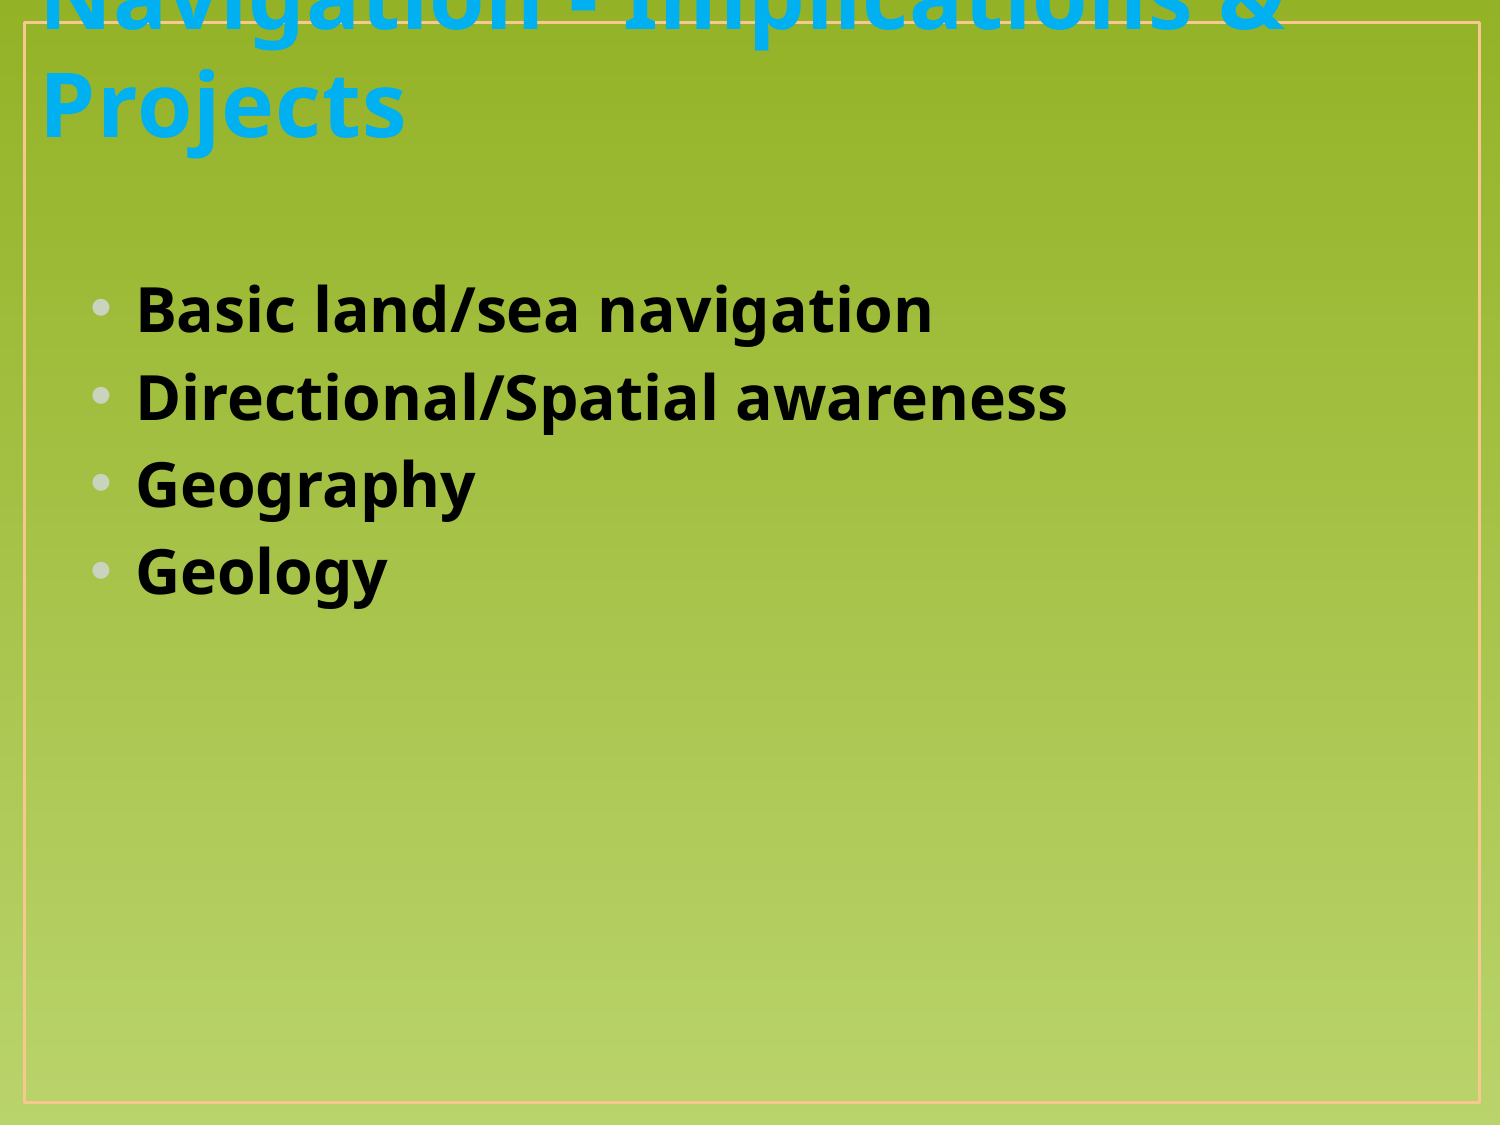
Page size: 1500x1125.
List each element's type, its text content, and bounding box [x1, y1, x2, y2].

list Basic land/sea navigation Directional/Spatial awareness Geography Geology [75, 262, 1425, 1005]
title Navigation - Implications & Projects [24, 50, 1475, 163]
